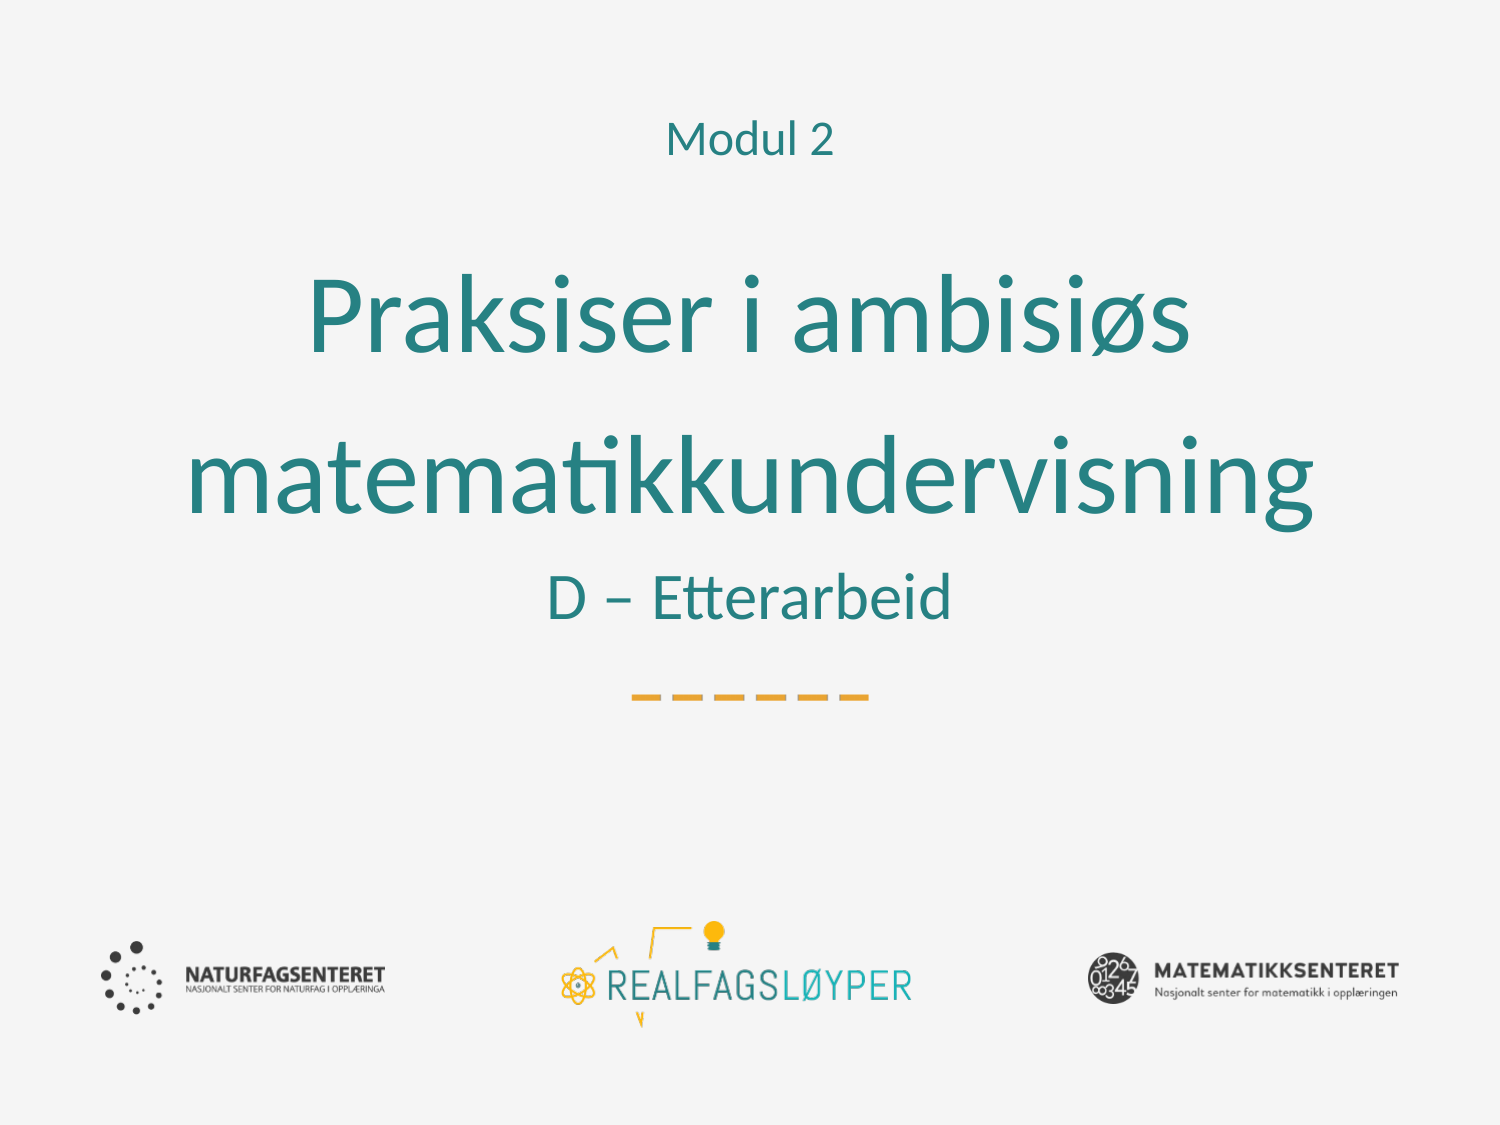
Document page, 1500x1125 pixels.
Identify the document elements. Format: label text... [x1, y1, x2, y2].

picture [561, 921, 912, 1028]
subtitle Modul 2 [316, 104, 1184, 178]
title Praksiser i ambisiøs matematikkundervisning D – Etterarbeid [110, 205, 1390, 695]
picture [632, 695, 868, 700]
picture [1088, 952, 1399, 1004]
picture [101, 941, 385, 1015]
